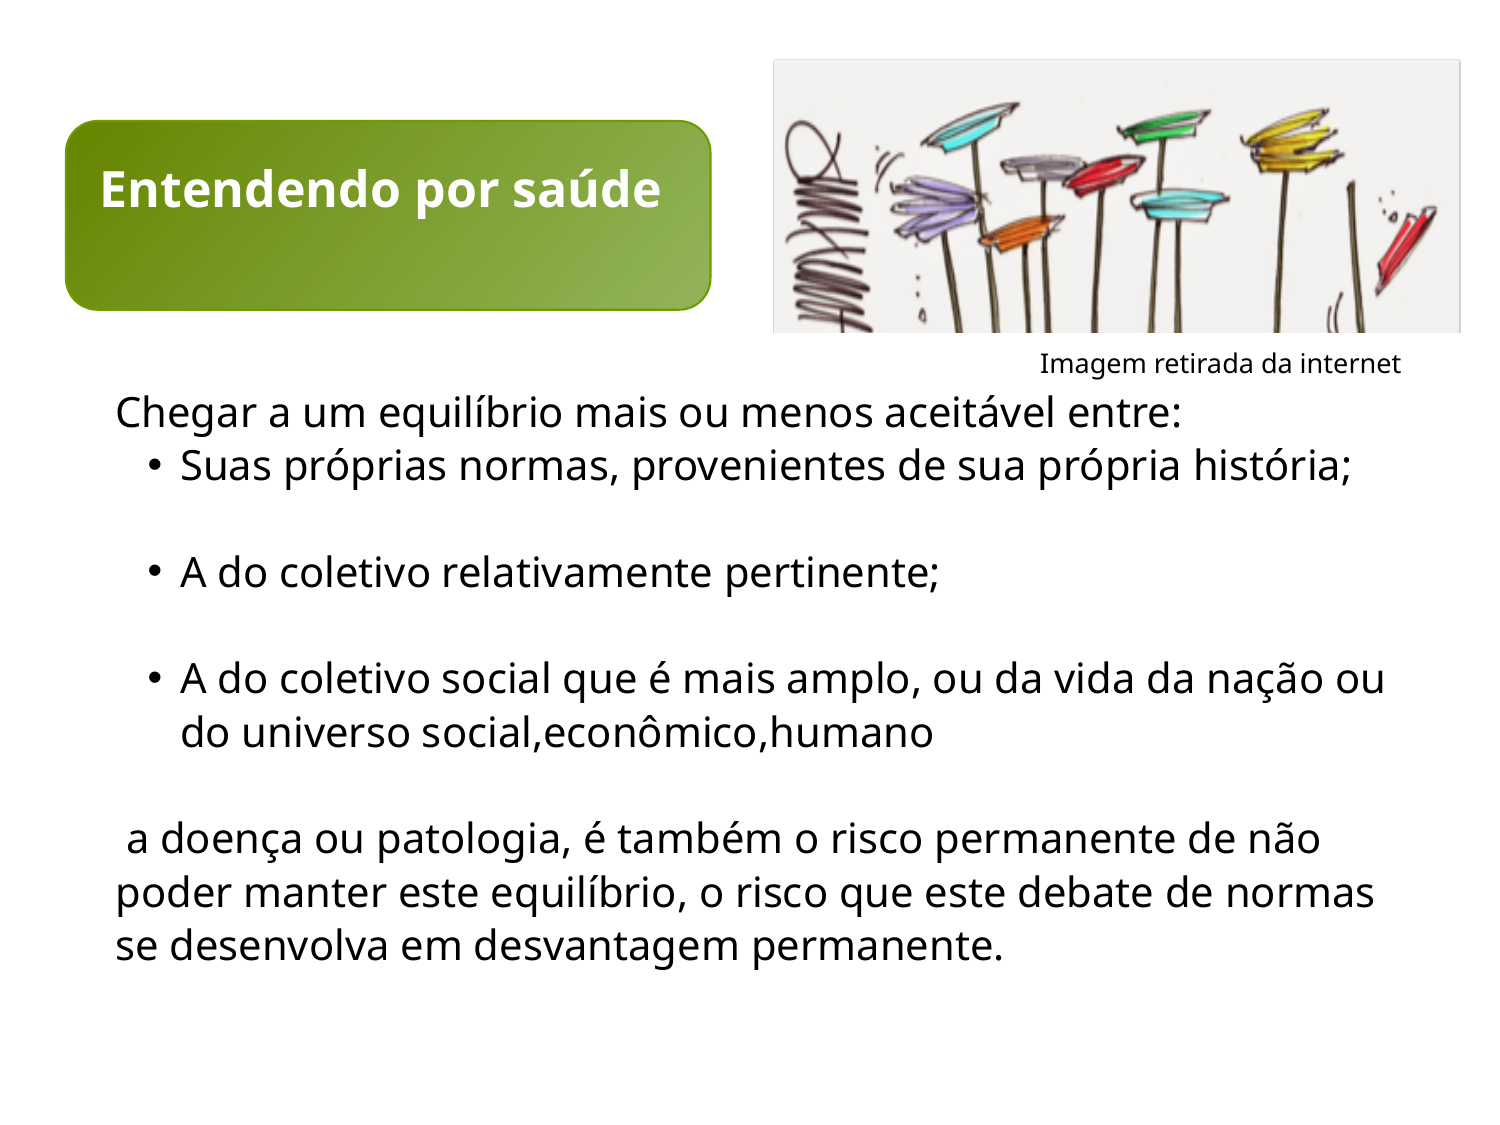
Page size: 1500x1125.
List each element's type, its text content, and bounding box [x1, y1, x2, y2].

text_box Imagem retirada da internet [1011, 339, 1431, 379]
text_box [64, 119, 712, 311]
text_box Chegar a um equilíbrio mais ou menos aceitável entre: Suas próprias normas, provenientes de sua própria história; A do coletivo relativamente pertinente; A do coletivo social que é mais amplo, ou da vida da nação ou do universo social,econômico,humano a doença ou patologia, é também o risco permanente de não poder manter este equilíbrio, o risco que este debate de normas se desenvolva em desvantagem permanente. [115, 382, 1431, 969]
picture [772, 57, 1463, 334]
text_box Entendendo por saúde [88, 152, 674, 218]
